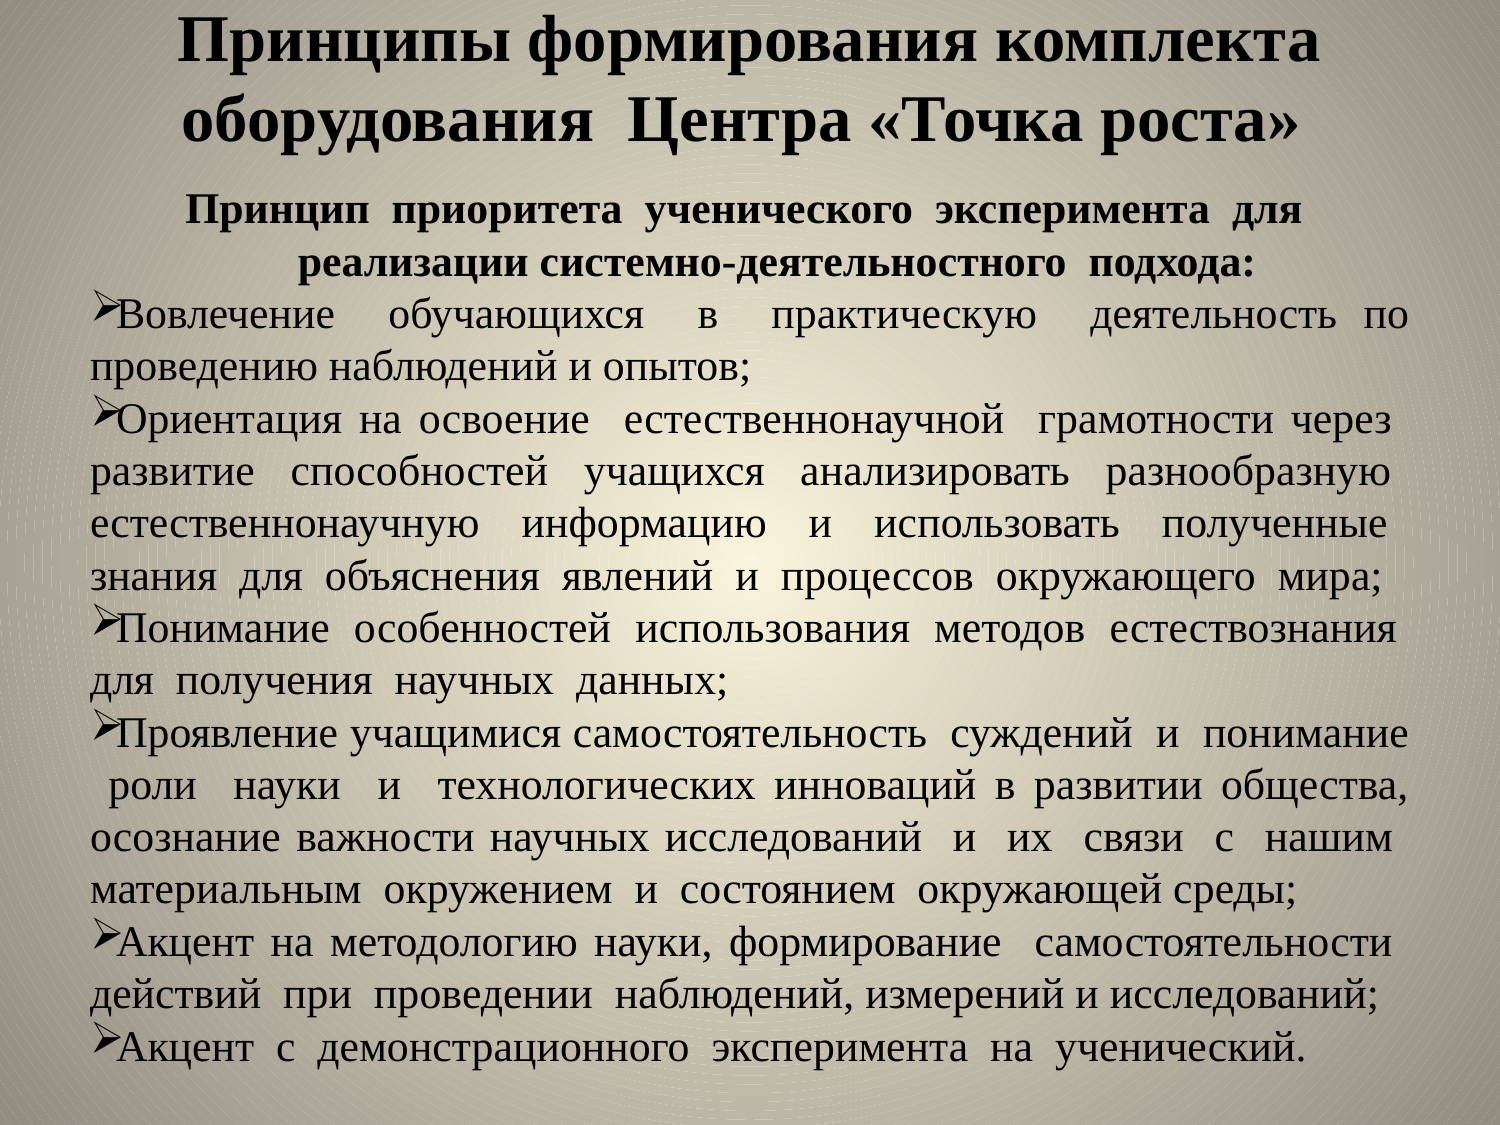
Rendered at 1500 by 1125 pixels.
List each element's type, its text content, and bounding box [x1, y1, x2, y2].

list Принцип приоритета ученического эксперимента для реализации системно-деятельностного подхода: Вовлечение обучающихся в практическую деятельность по проведению наблюдений и опытов; Ориентация на освоение естественнонаучной грамотности через развитие способностей учащихся анализировать разнообразную естественнонаучную информацию и использовать полученные знания для объяснения явлений и процессов окружающего мира; Понимание особенностей использования методов естествознания для получения научных данных; Проявление учащимися самостоятельность суждений и понимание роли науки и технологических инноваций в развитии общества, осознание важности научных исследований и их связи с нашим материальным окружением и состоянием окружающей среды; Акцент на методологию науки, формирование самостоятельности действий при проведении наблюдений, измерений и исследований; Акцент с демонстрационного эксперимента на ученический. [75, 172, 1425, 1125]
title Принципы формирования комплекта оборудования Центра «Точка роста» [75, 45, 1425, 172]
